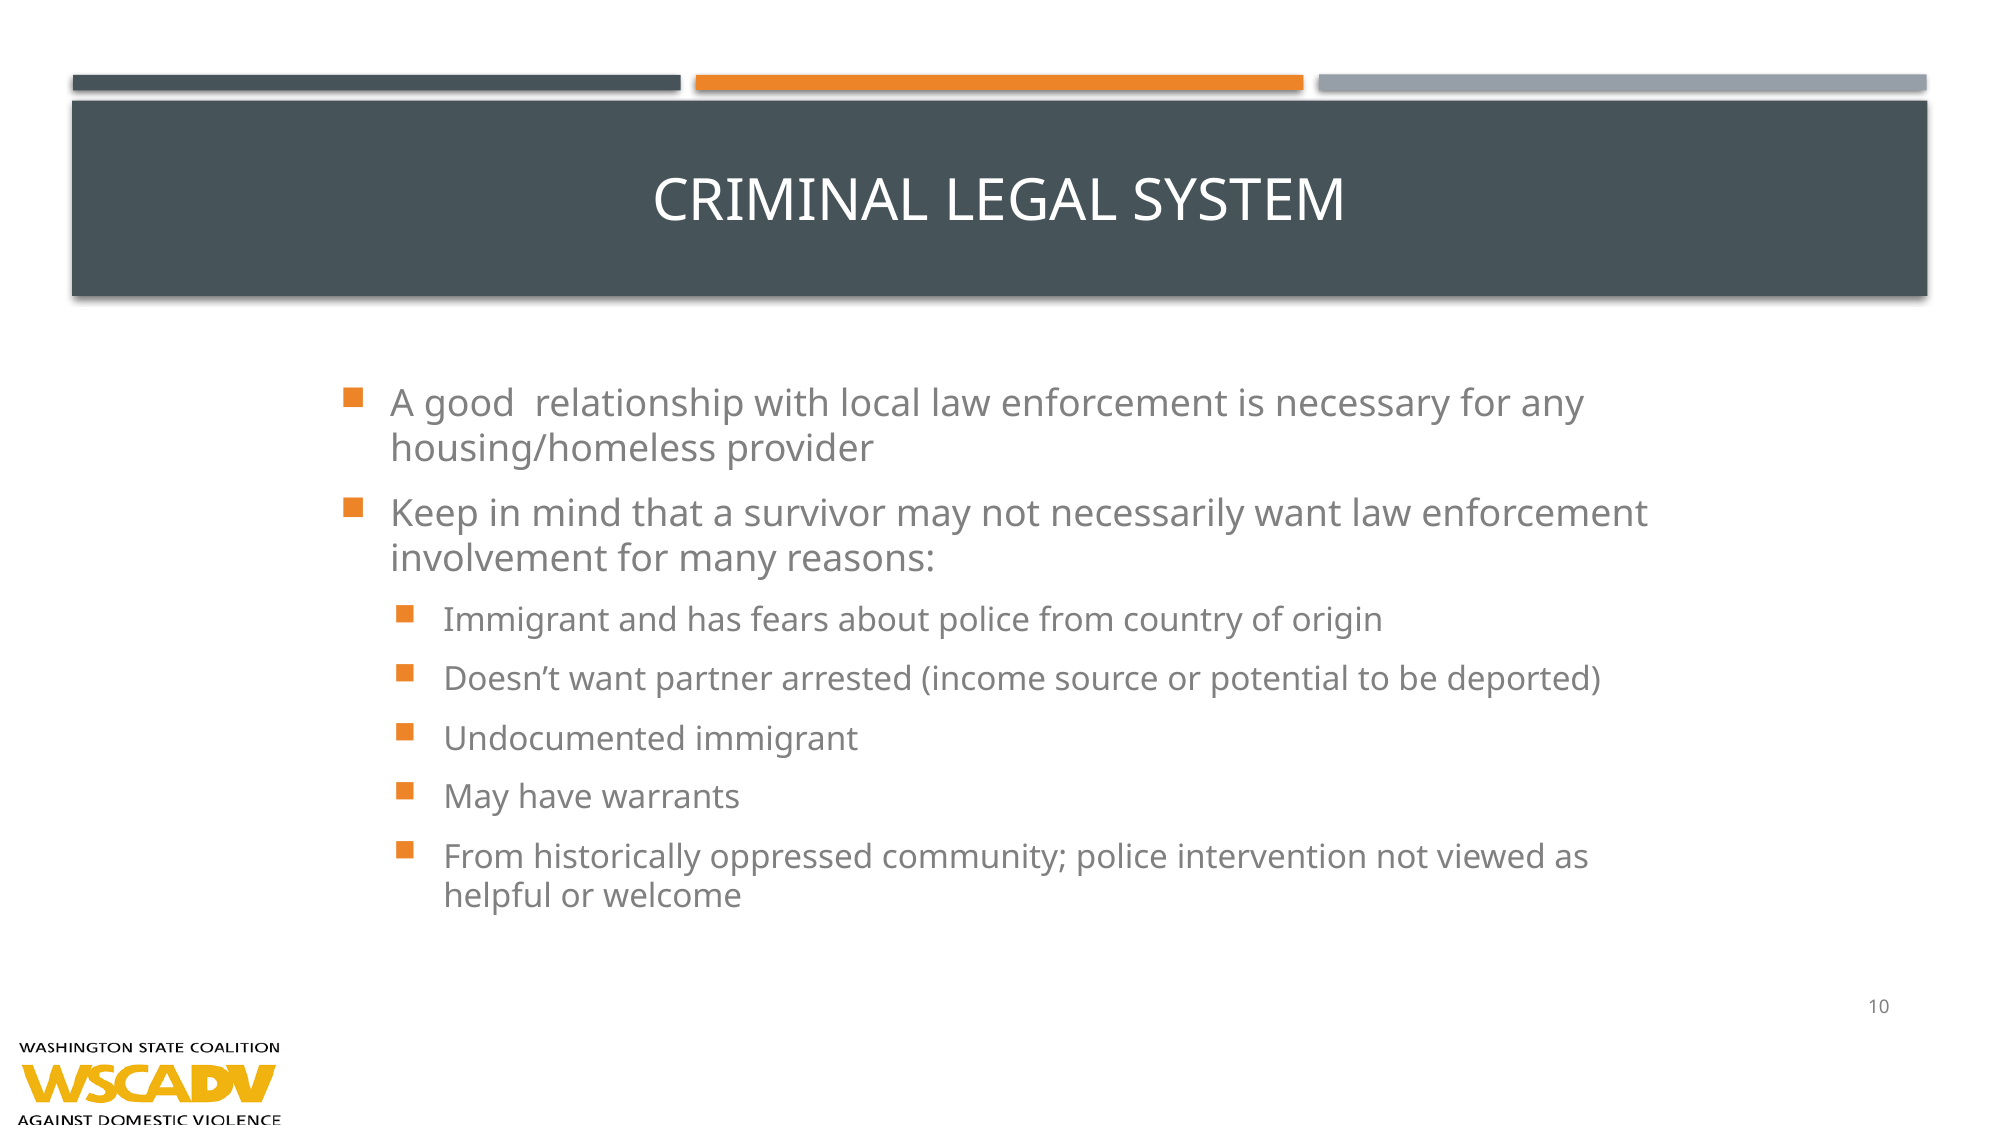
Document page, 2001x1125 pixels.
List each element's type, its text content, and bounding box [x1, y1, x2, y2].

slide_number 10 [1732, 977, 1905, 1022]
list A good relationship with local law enforcement is necessary for any housing/homeless provider Keep in mind that a survivor may not necessarily want law enforcement involvement for many reasons: Immigrant and has fears about police from country of origin Doesn’t want partner arrested (income source or potential to be deported) Undocumented immigrant May have warrants From historically oppressed community; police intervention not viewed as helpful or welcome [324, 257, 1675, 1022]
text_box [0, 1025, 2000, 1125]
title Criminal Legal System [324, 52, 1675, 240]
